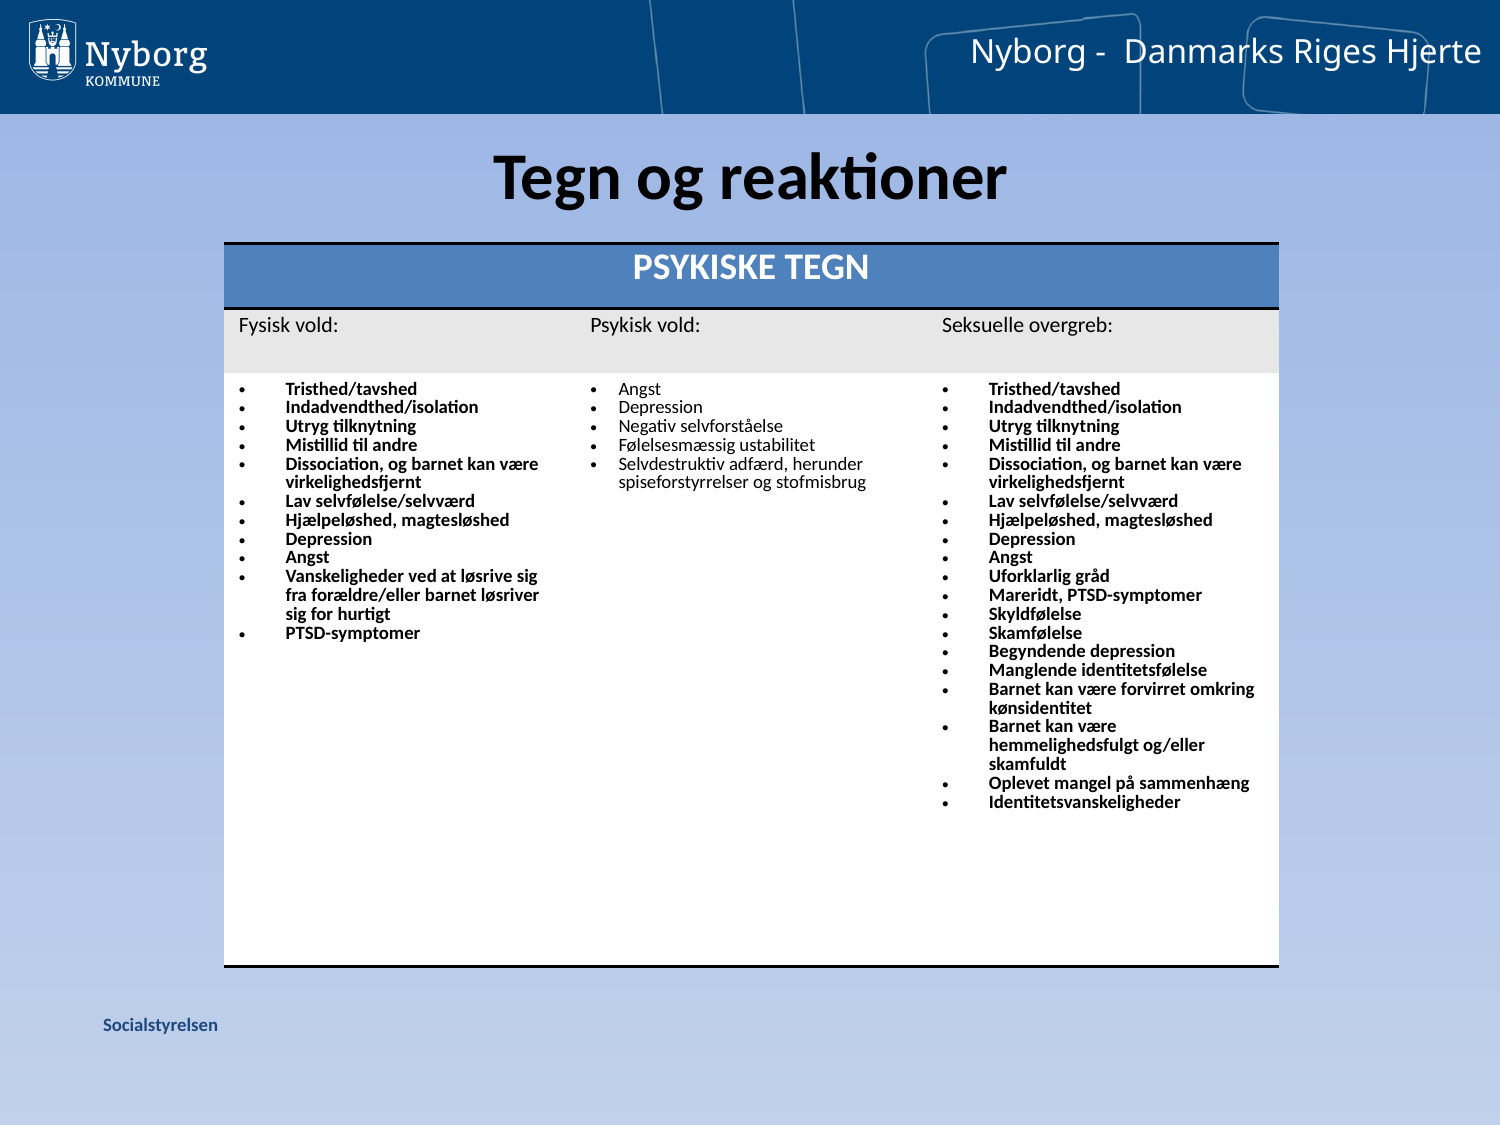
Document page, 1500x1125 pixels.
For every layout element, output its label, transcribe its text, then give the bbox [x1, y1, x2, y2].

table_cell Psykisk vold: [575, 310, 927, 373]
table_cell Angst Depression Negativ selvforståelse Følelsesmæssig ustabilitet Selvdestruktiv adfærd, herunder spiseforstyrrelser og stofmisbrug [575, 373, 927, 965]
picture [0, 0, 1500, 114]
table_cell Tristhed/tavshed Indadvendthed/isolation Utryg tilknytning Mistillid til andre Dissociation, og barnet kan være virkelighedsfjernt Lav selvfølelse/selvværd Hjælpeløshed, magtesløshed Depression Angst Uforklarlig gråd Mareridt, PTSD-symptomer Skyldfølelse Skamfølelse Begyndende depression Manglende identitetsfølelse Barnet kan være forvirret omkring kønsidentitet Barnet kan være hemmelighedsfulgt og/eller skamfuldt Oplevet mangel på sammenhæng Identitetsvanskeligheder [927, 373, 1279, 965]
title Tegn og reaktioner [103, 125, 1400, 250]
table_header PSYKISKE TEGN [224, 245, 1279, 307]
table_cell Seksuelle overgreb: [927, 310, 1279, 373]
table_cell Tristhed/tavshed Indadvendthed/isolation Utryg tilknytning Mistillid til andre Dissociation, og barnet kan være virkelighedsfjernt Lav selvfølelse/selvværd Hjælpeløshed, magtesløshed Depression Angst Vanskeligheder ved at løsrive sig fra forældre/eller barnet løsriver sig for hurtigt PTSD-symptomer [224, 373, 575, 965]
table_cell Fysisk vold: [224, 310, 575, 373]
